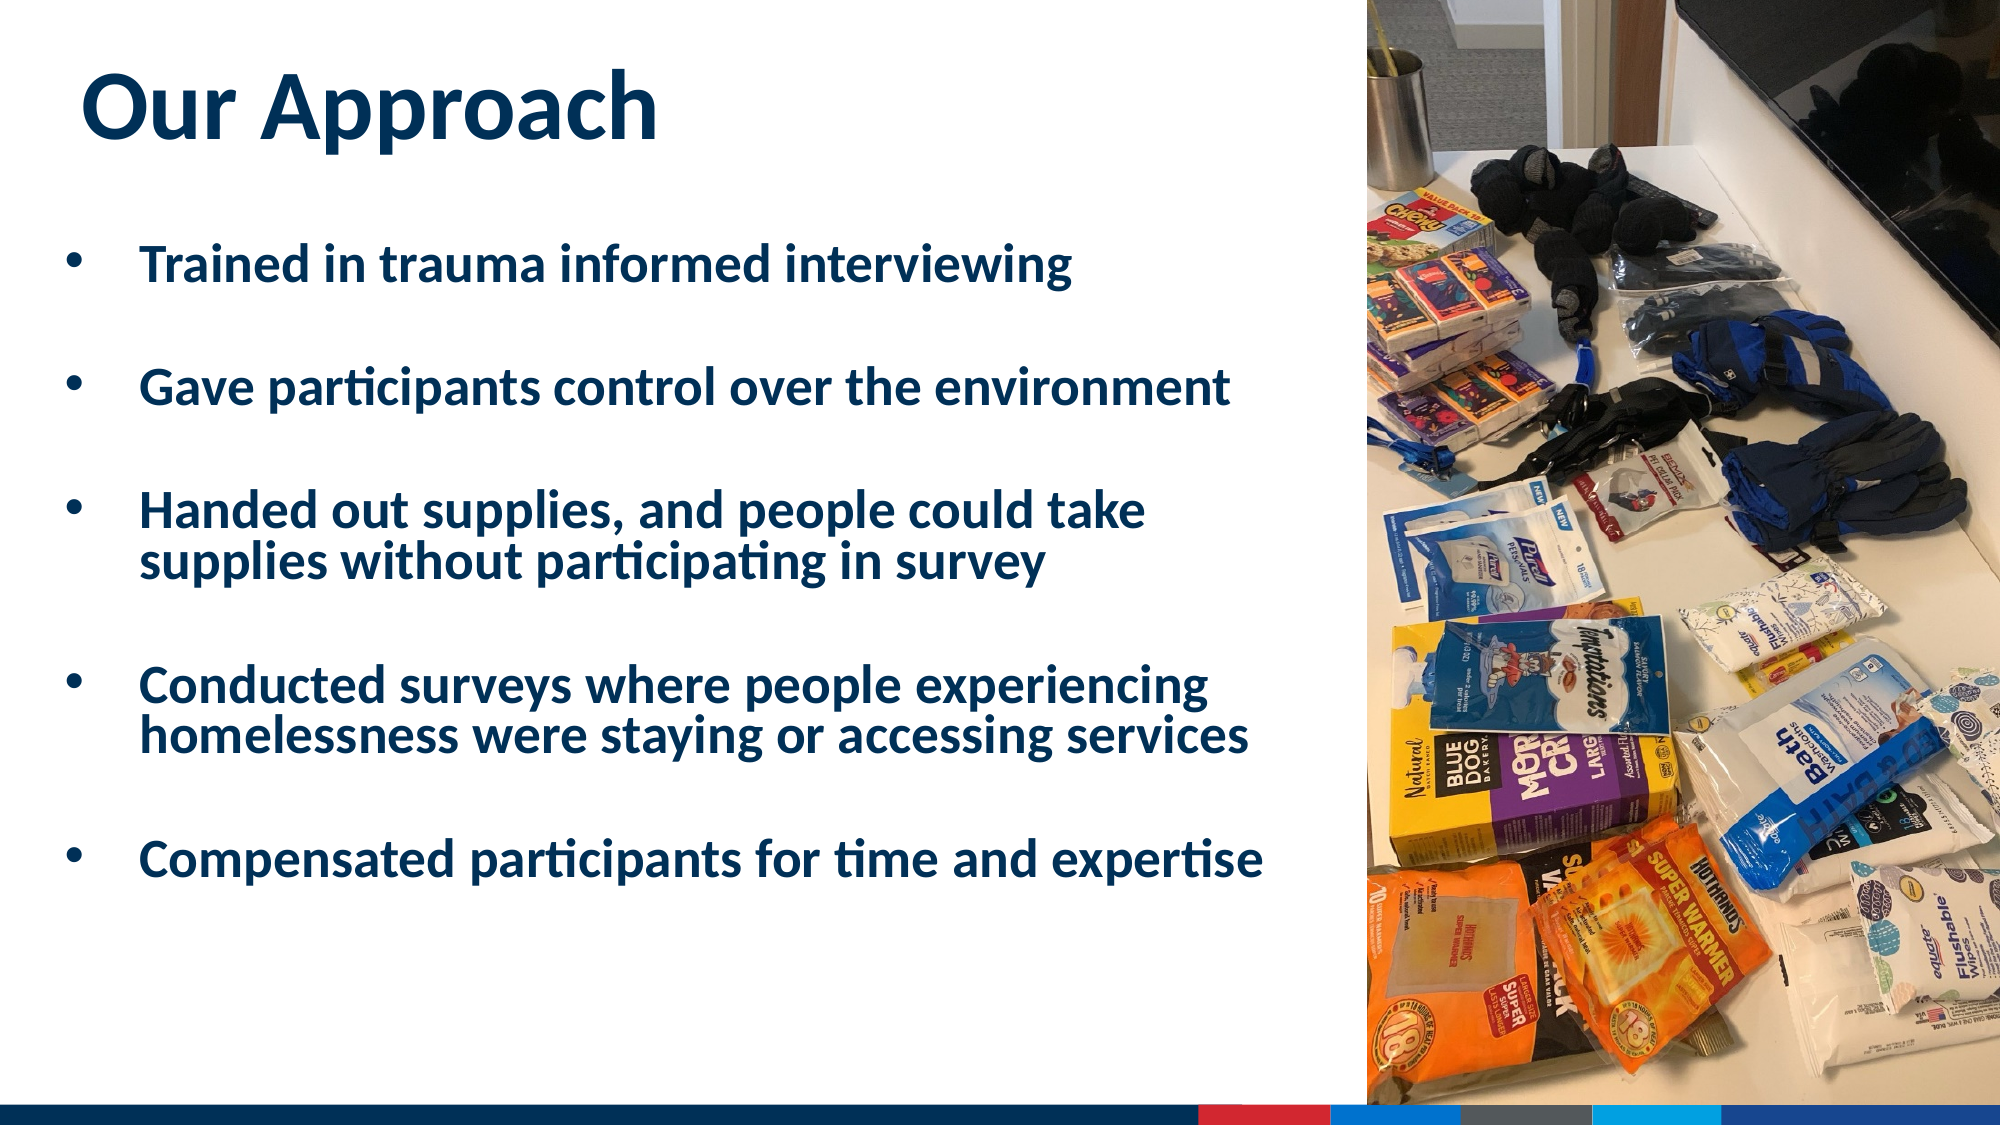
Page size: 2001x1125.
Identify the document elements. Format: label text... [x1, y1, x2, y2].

list Trained in trauma informed interviewing Gave participants control over the environment Handed out supplies, and people could take supplies without participating in survey Conducted surveys where people experiencing homelessness were staying or accessing services Compensated participants for time and expertise [49, 234, 1327, 1036]
picture [1366, 0, 2000, 1106]
title Our Approach [66, 57, 1361, 161]
